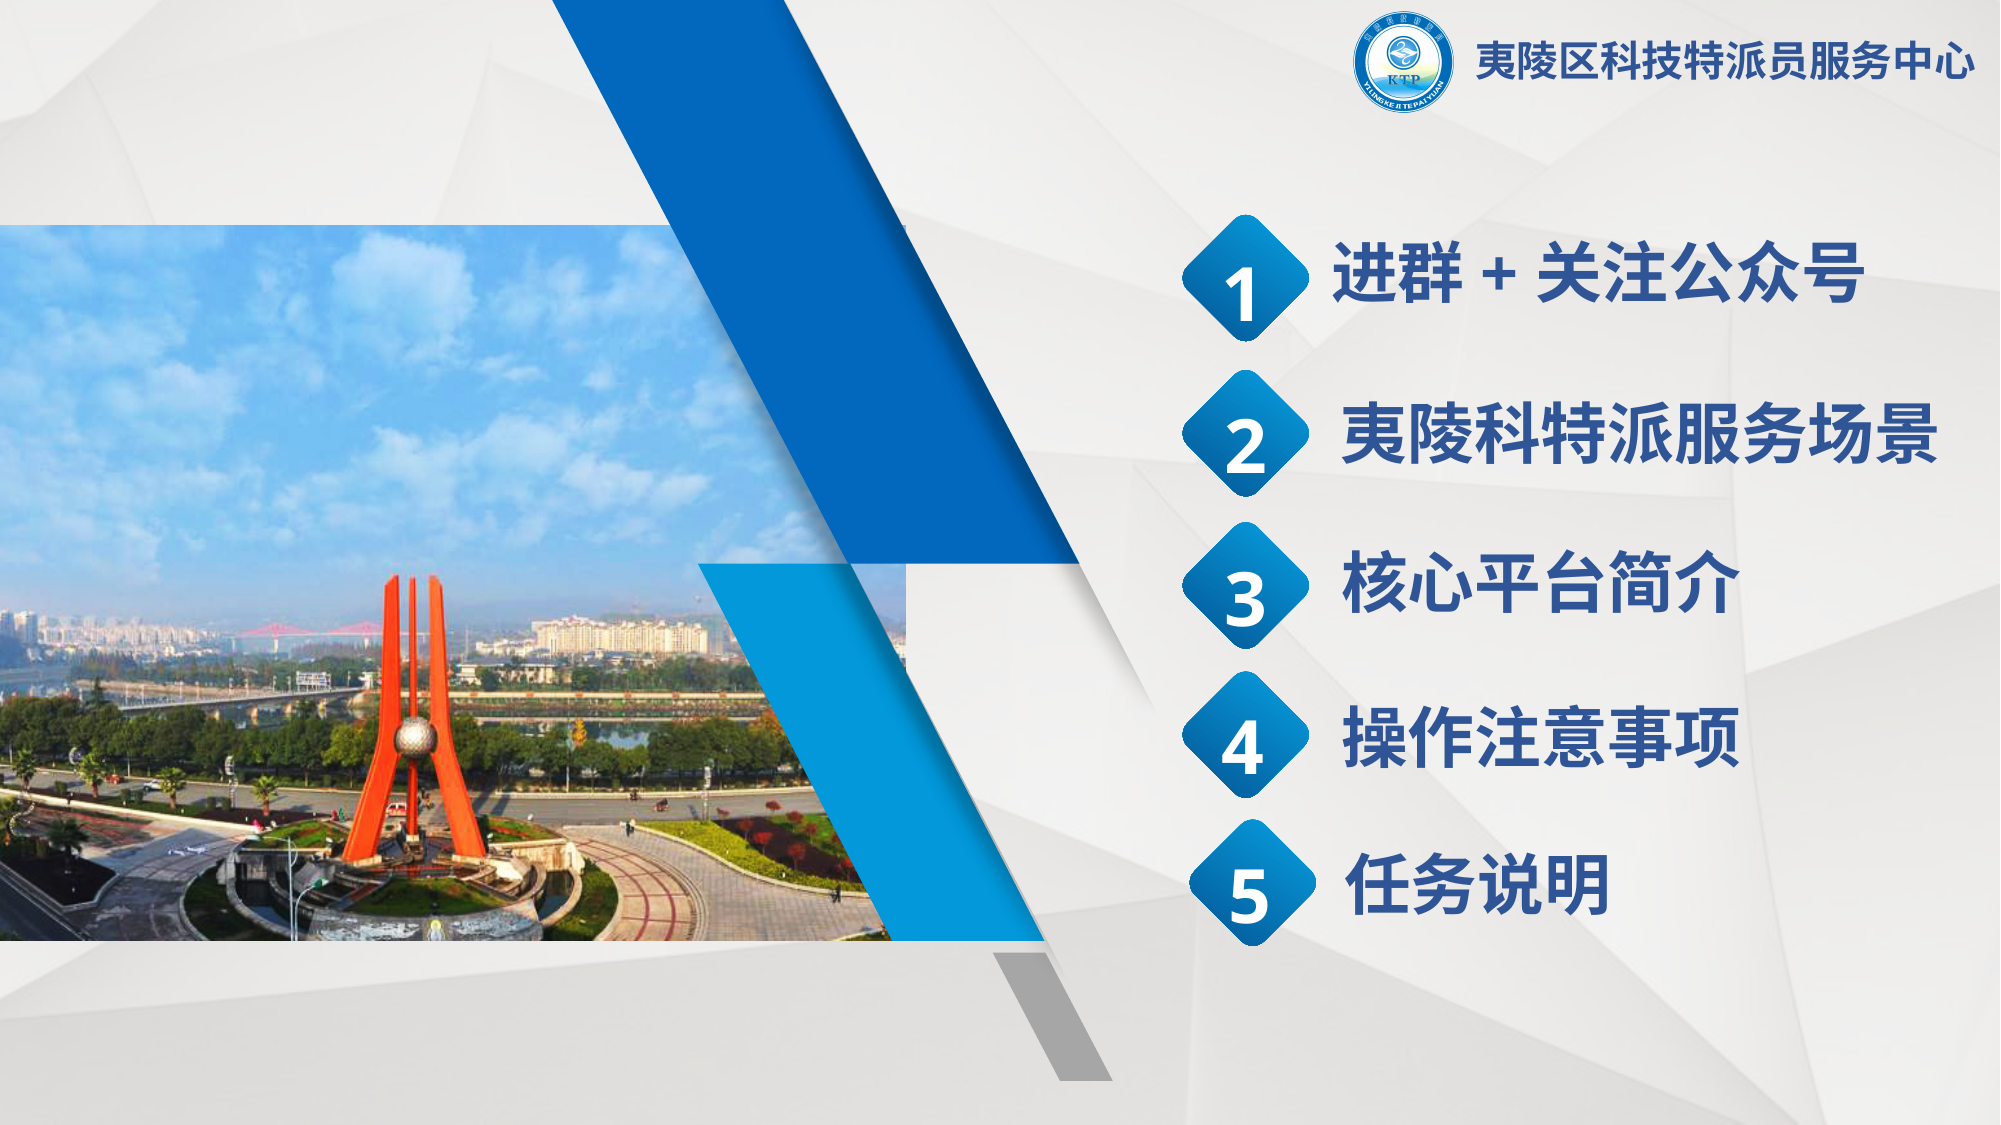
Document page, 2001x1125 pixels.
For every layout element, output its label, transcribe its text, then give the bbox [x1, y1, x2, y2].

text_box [552, 0, 1080, 782]
text_box 夷陵科特派服务场景 [1326, 384, 1957, 480]
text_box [1196, 383, 1296, 498]
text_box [1196, 536, 1296, 650]
picture [1341, 0, 1466, 125]
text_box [1203, 833, 1303, 947]
text_box [1041, 995, 1115, 1082]
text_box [697, 782, 1045, 1048]
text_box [1196, 685, 1296, 799]
text_box 进群+关注公众号 [1316, 223, 1884, 319]
text_box 操作注意事项 [1326, 687, 1757, 783]
text_box 核心平台简介 [1326, 533, 1757, 628]
picture [0, 225, 697, 941]
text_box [1196, 228, 1296, 346]
text_box 夷陵区科技特派员服务中心 [1466, 27, 2000, 93]
text_box 任务说明 [1329, 835, 1627, 931]
